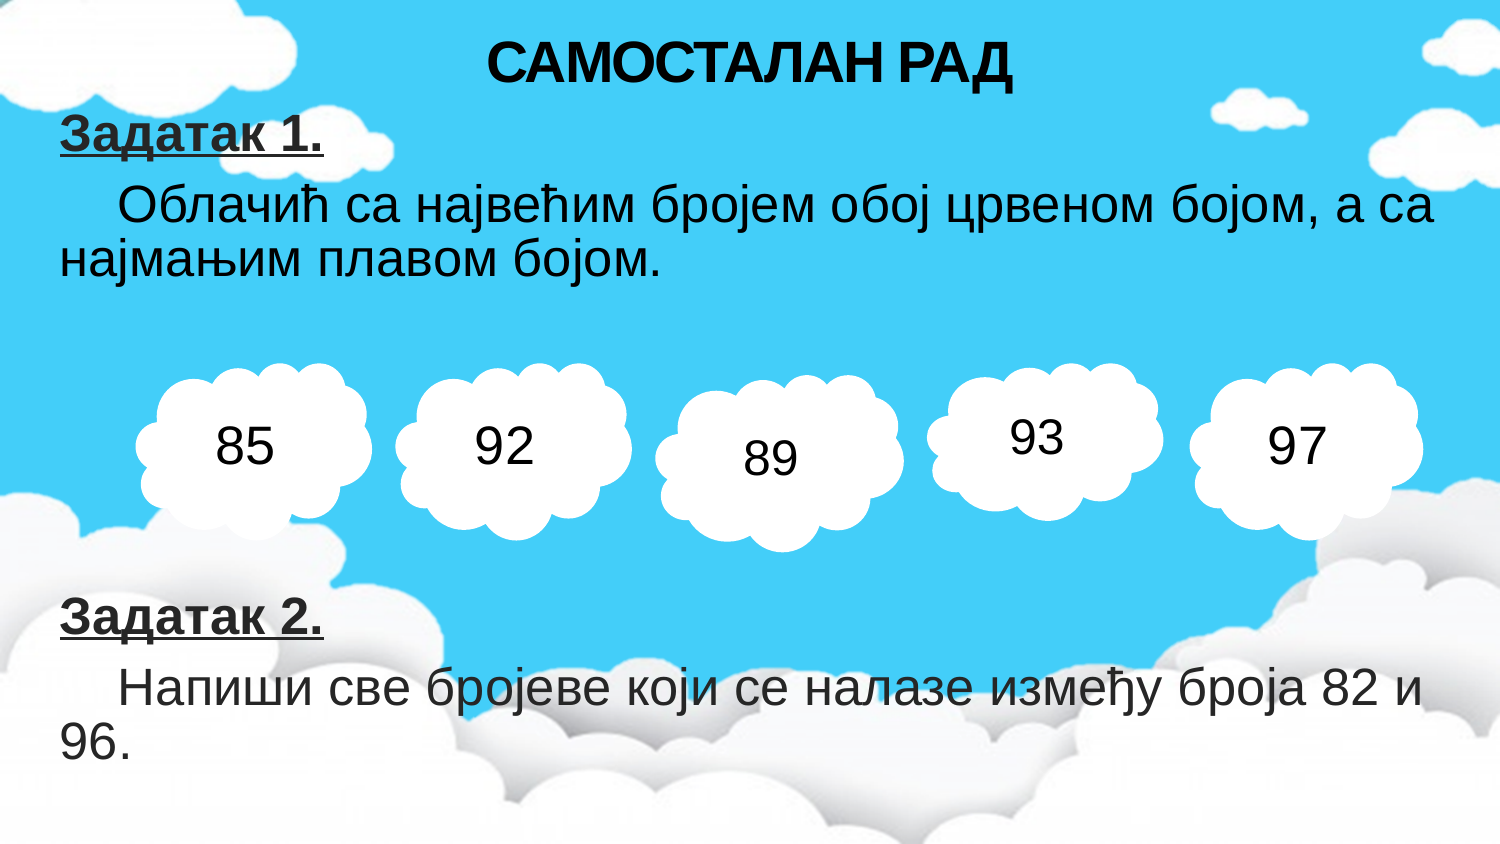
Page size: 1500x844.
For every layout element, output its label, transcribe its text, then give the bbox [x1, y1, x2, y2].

table_cell 29 [0, 0, 1500, 844]
list Задатак 1. Облачић са највећим бројем обој црвеном бојом, а са најмањим плавом бојом. Задатак 2. Напиши све бројеве који се налазе између броја 82 и 96. [44, 100, 1456, 783]
title САМОСТАЛАН РАД [469, 21, 1031, 109]
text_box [135, 362, 1424, 552]
